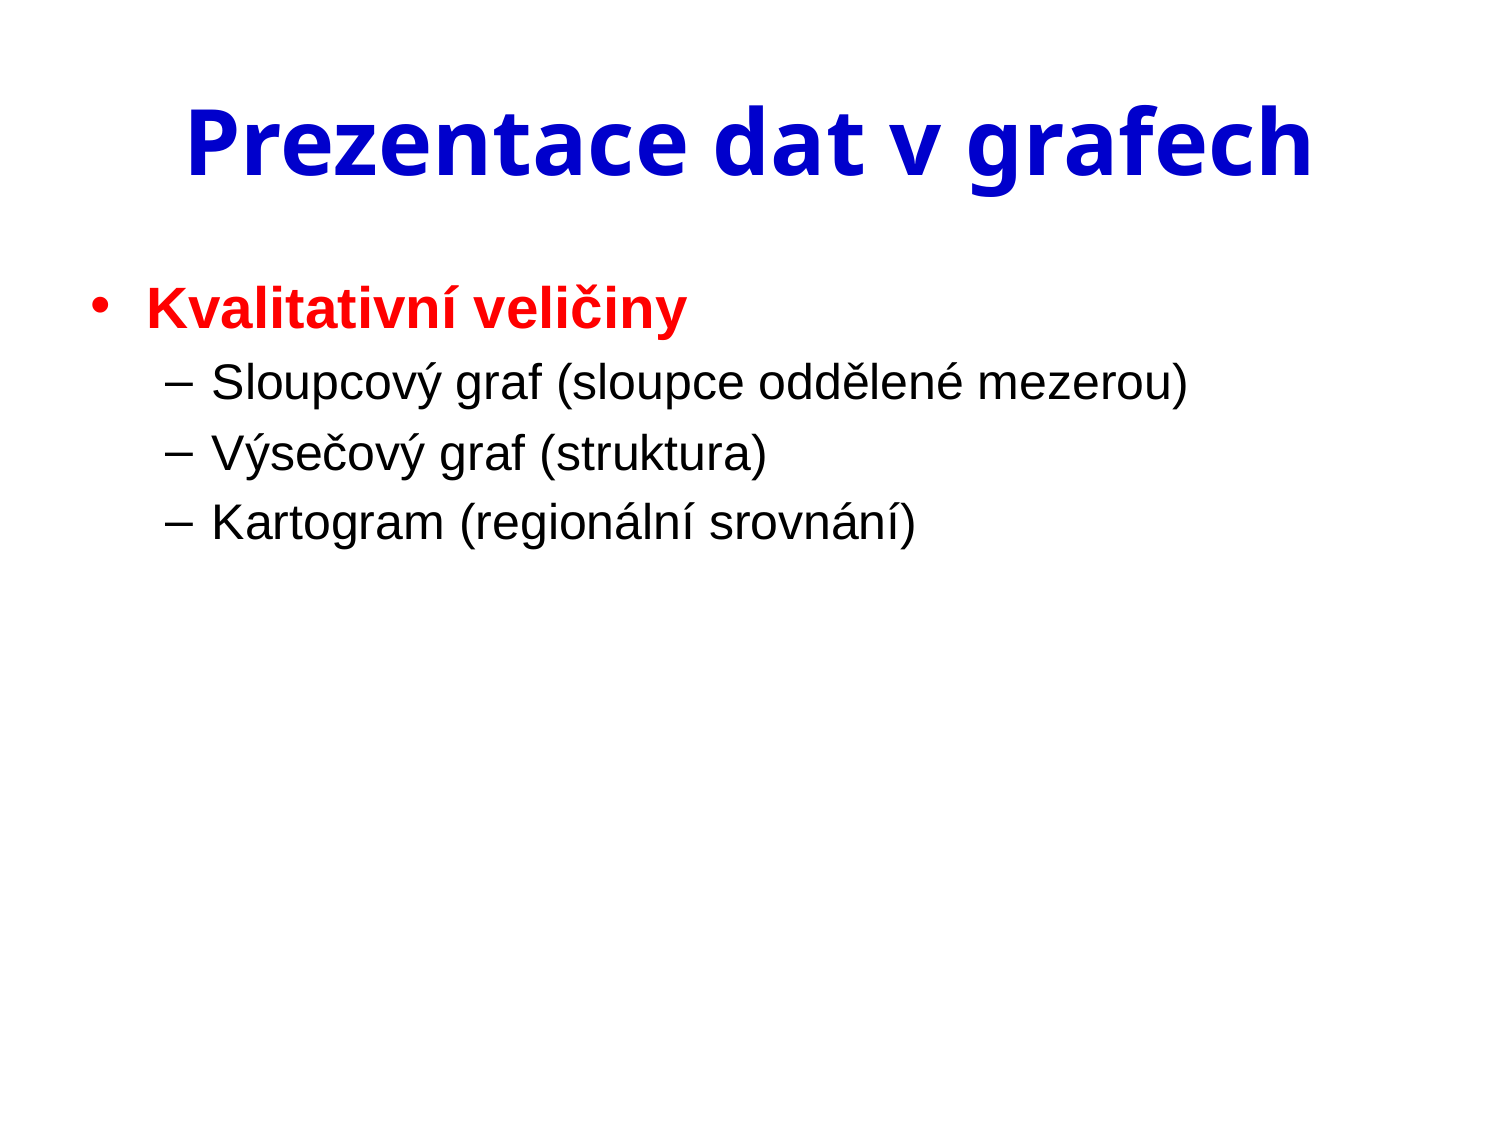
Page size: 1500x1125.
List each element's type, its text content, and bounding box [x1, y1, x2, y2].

list Kvalitativní veličiny Sloupcový graf (sloupce oddělené mezerou) Výsečový graf (struktura) Kartogram (regionální srovnání) [75, 262, 1425, 1005]
title Prezentace dat v grafech [75, 45, 1425, 233]
